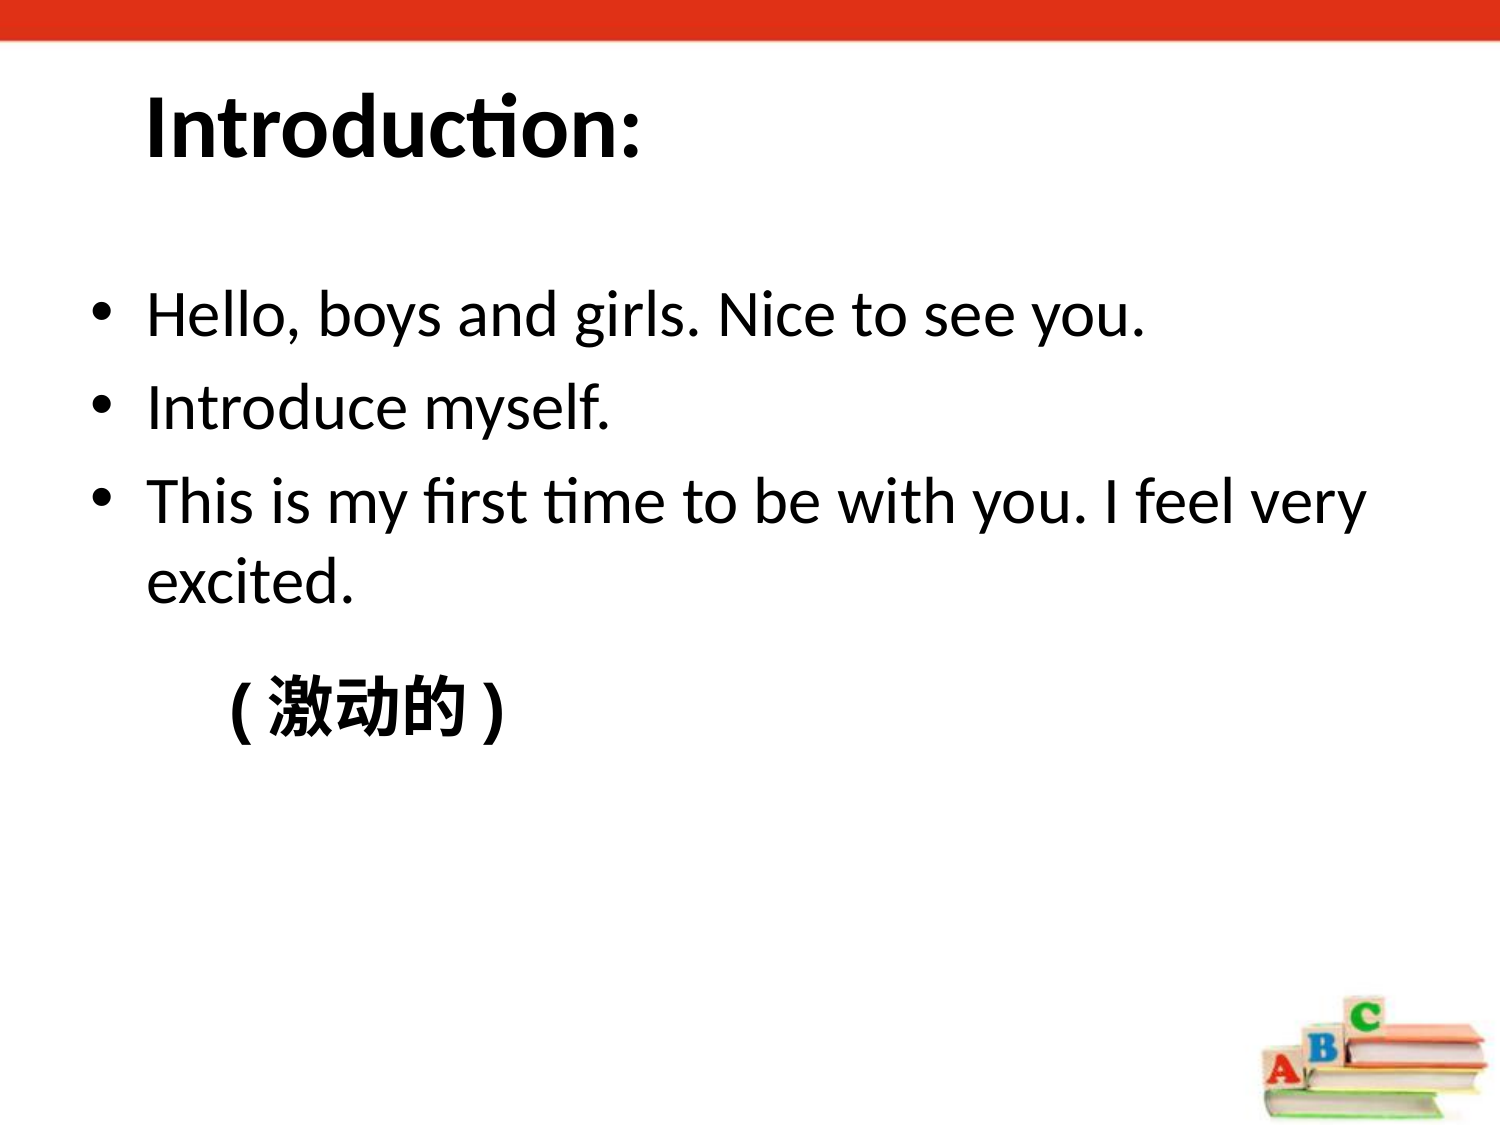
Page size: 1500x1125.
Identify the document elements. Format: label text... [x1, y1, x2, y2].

list Hello, boys and girls. Nice to see you. Introduce myself. This is my first time to be with you. I feel very excited. [75, 262, 1425, 1005]
title Introduction: [75, 45, 715, 197]
picture [0, 0, 1500, 1125]
text_box (激动的) [214, 656, 521, 752]
